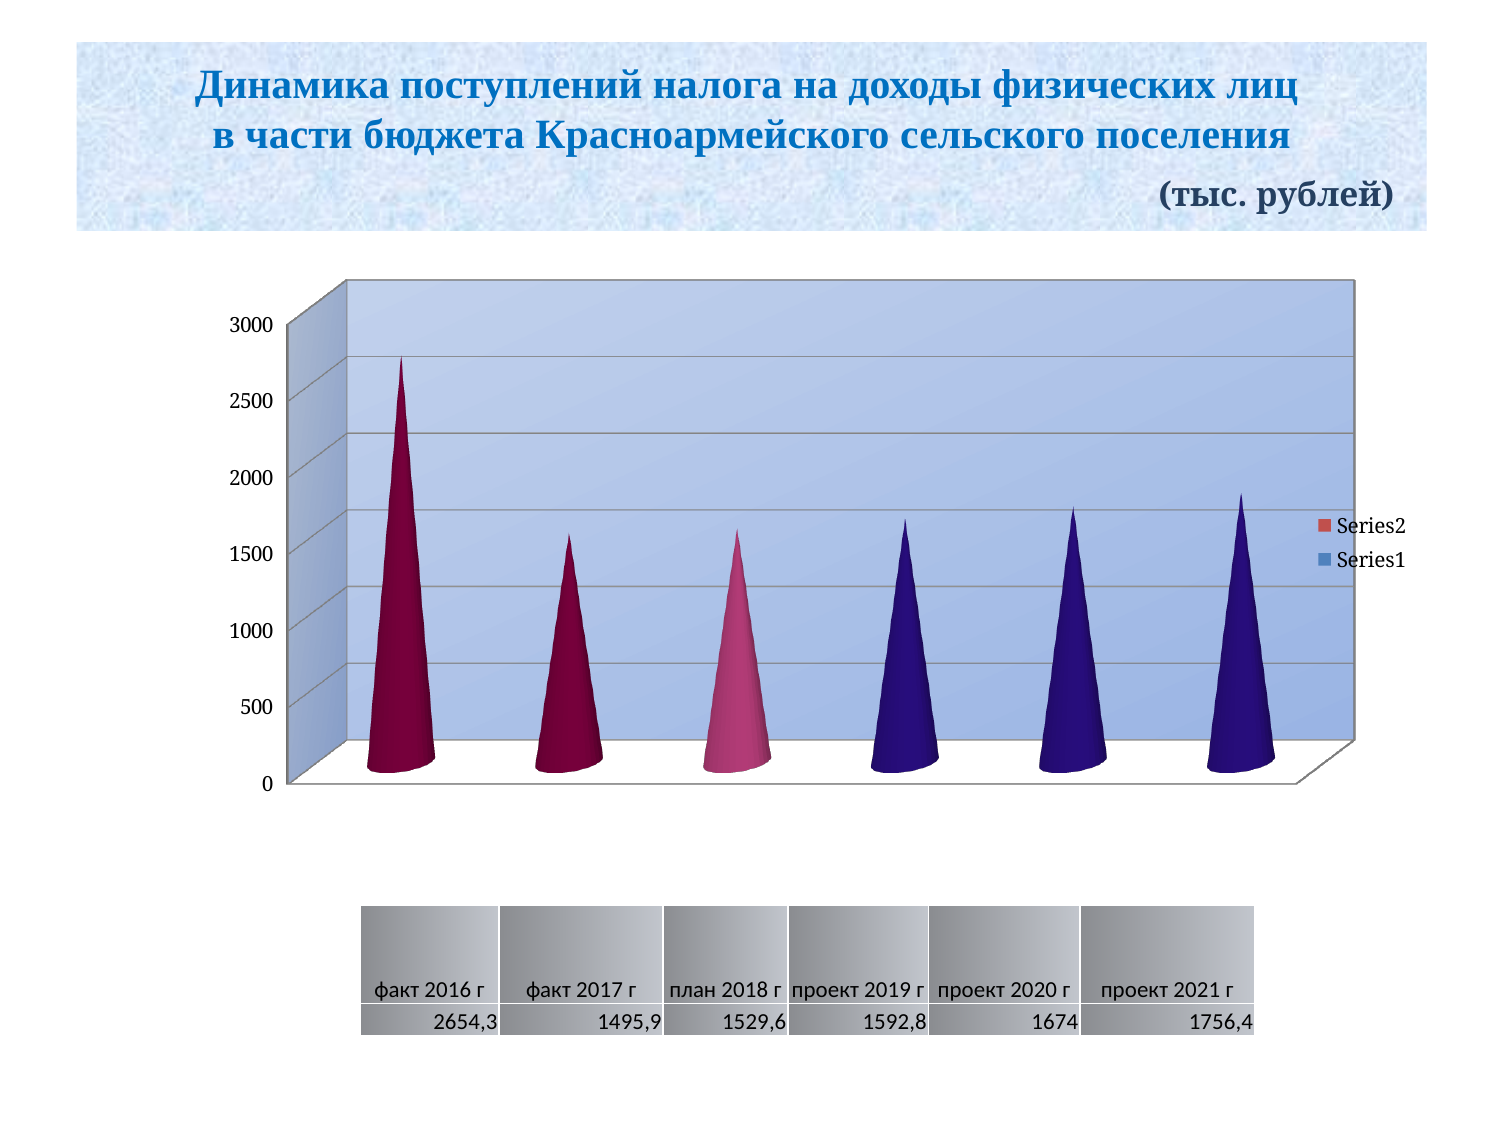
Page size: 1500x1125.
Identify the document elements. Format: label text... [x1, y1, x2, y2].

table_header факт 2016 г [361, 906, 498, 1003]
table_cell 1495,9 [500, 1004, 662, 1035]
table_cell 2654,3 [361, 1004, 498, 1035]
table_header проект 2019 г [789, 906, 928, 1003]
table_header план 2018 г [664, 906, 787, 1003]
table_header факт 2017 г [500, 906, 662, 1003]
table_cell 1592,8 [789, 1004, 928, 1035]
table_header проект 2020 г [929, 906, 1079, 1003]
table_cell 1756,4 [1081, 1004, 1254, 1035]
table_cell 1529,6 [664, 1004, 787, 1035]
chart [159, 262, 1426, 823]
table_header проект 2021 г [1081, 906, 1254, 1003]
table_cell 1674 [929, 1004, 1079, 1035]
title Динамика поступлений налога на доходы физических лиц в части бюджета Красноармейского сельского поселения (тыс. рублей) [76, 42, 1427, 231]
